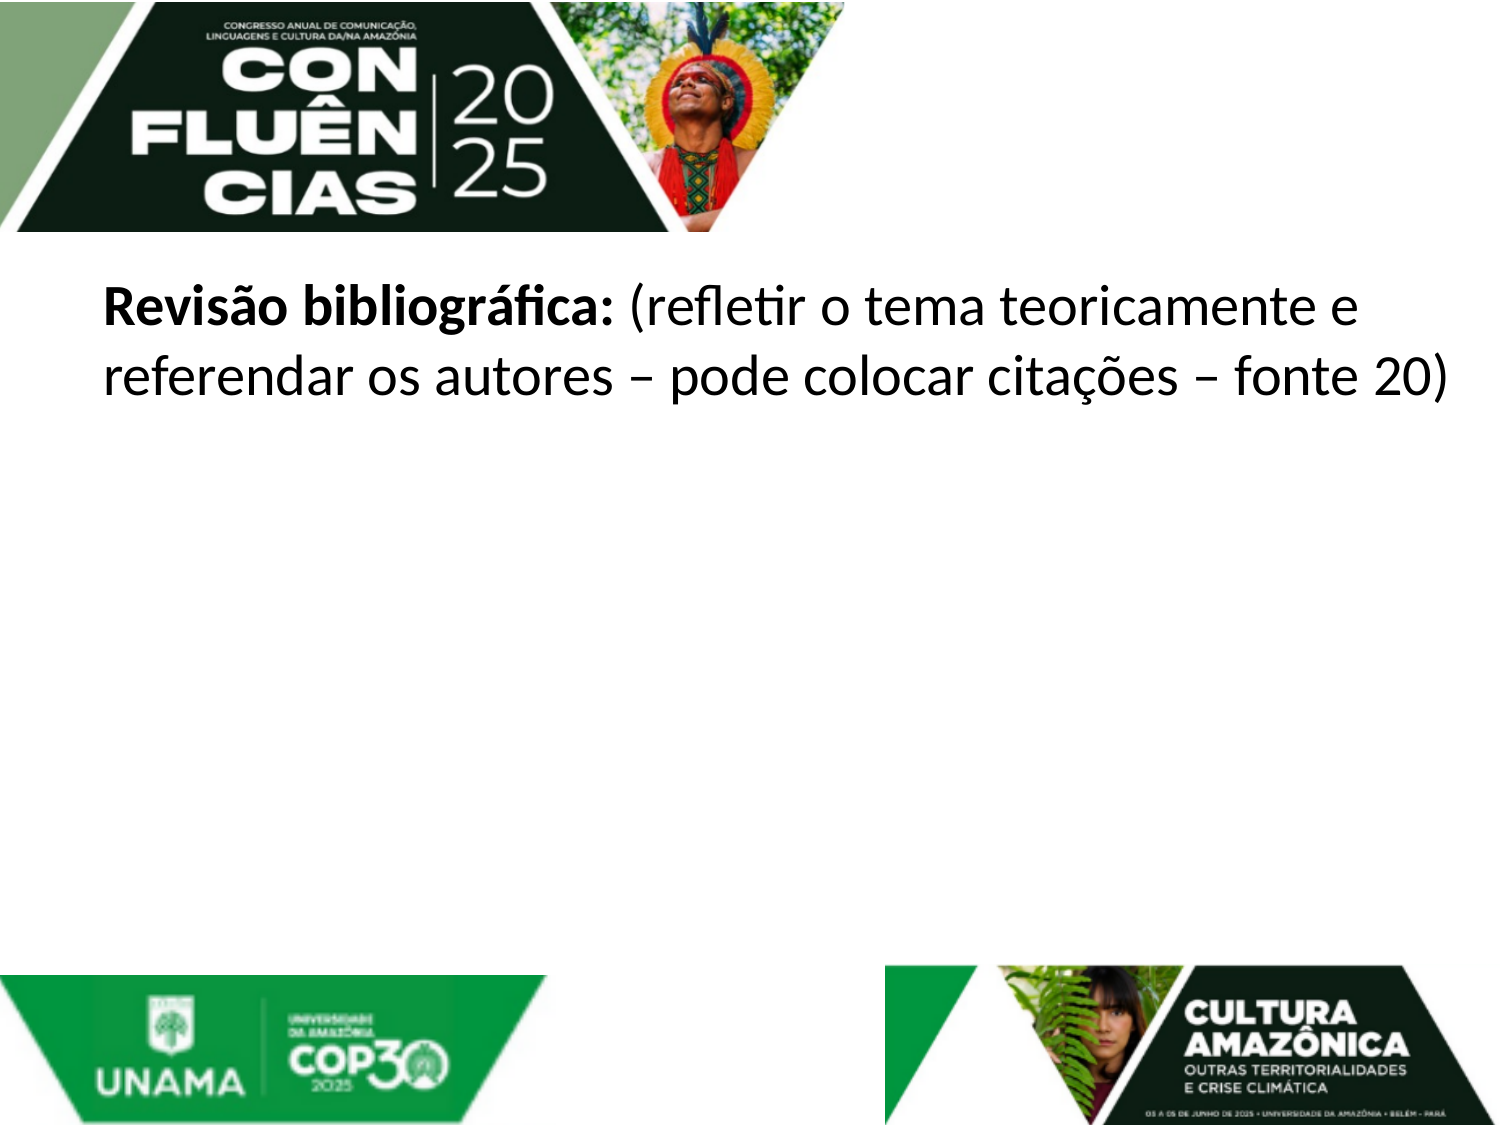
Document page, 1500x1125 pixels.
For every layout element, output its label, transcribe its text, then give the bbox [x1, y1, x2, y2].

picture [0, 975, 556, 1125]
picture [0, 2, 845, 232]
picture [884, 963, 1500, 1125]
title Revisão bibliográfica: (refletir o tema teoricamente e referendar os autores – pode colocar citações – fonte 20) [88, 243, 1471, 431]
